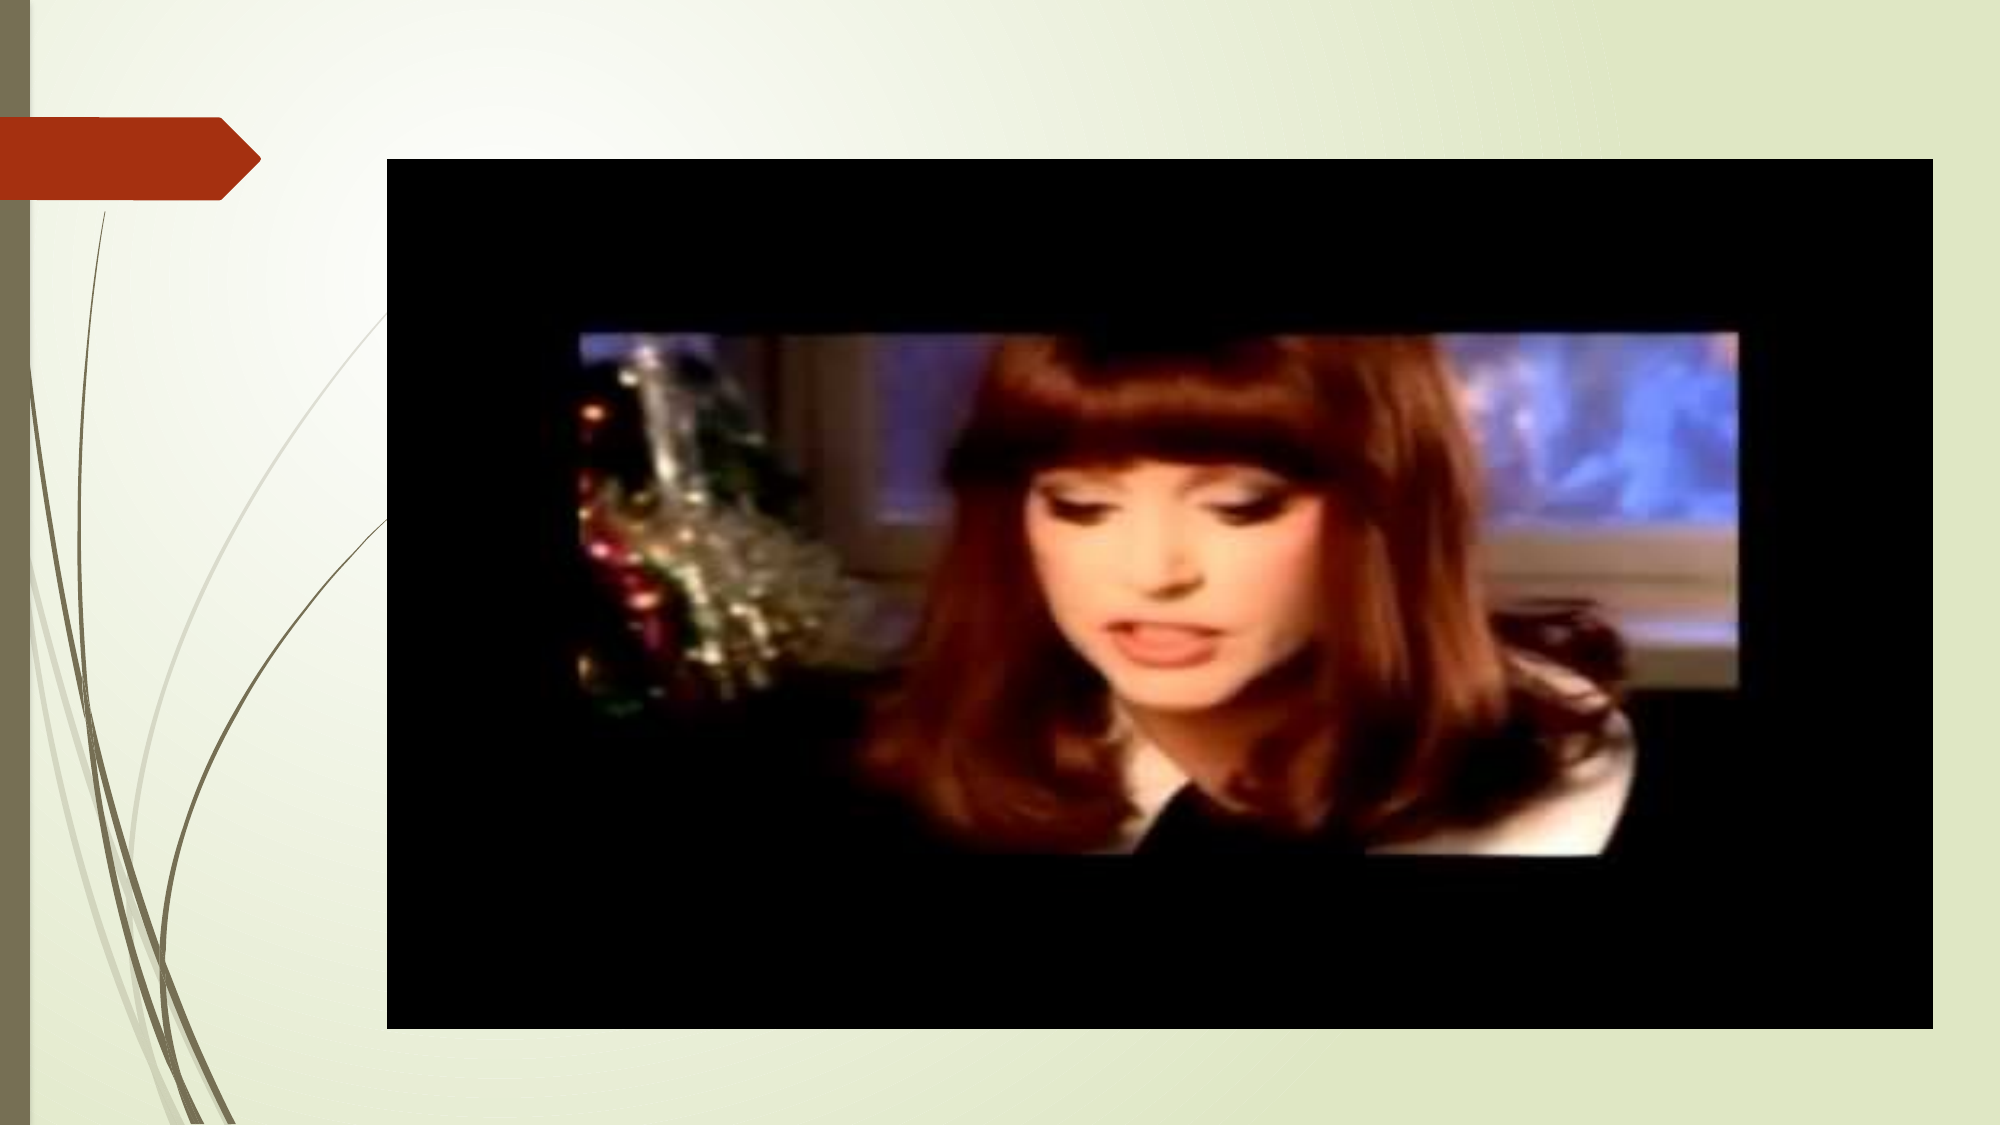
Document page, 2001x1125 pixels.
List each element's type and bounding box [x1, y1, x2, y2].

text_box [386, 158, 1934, 1030]
